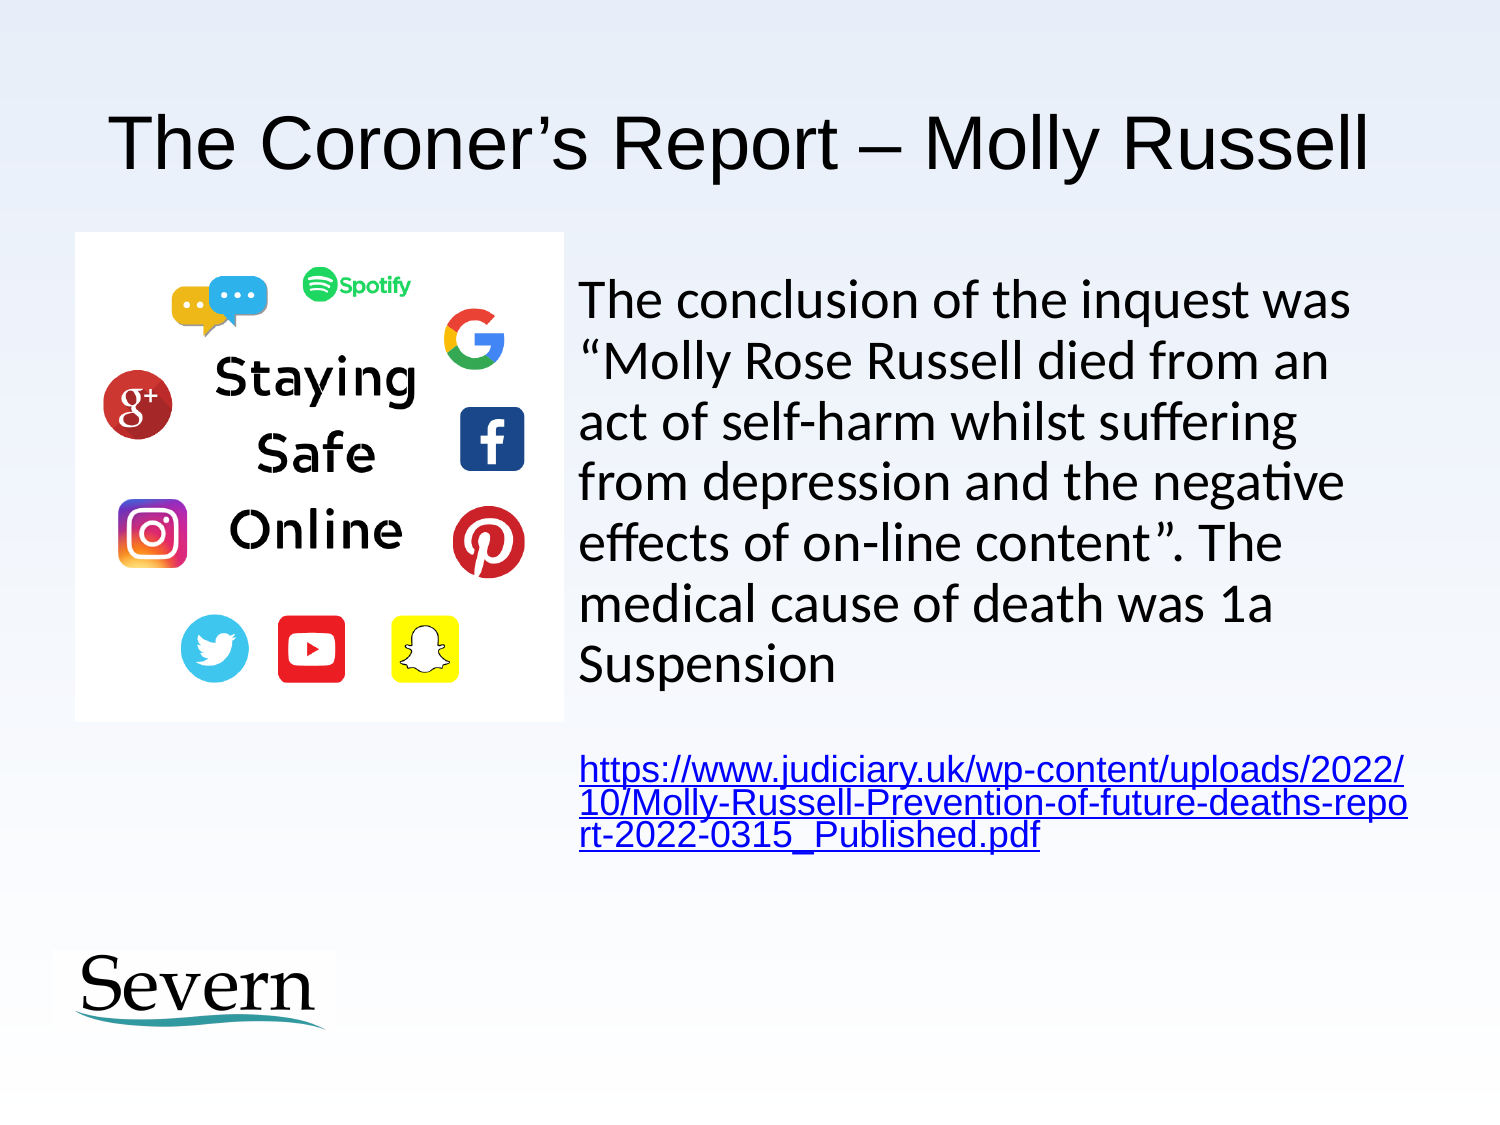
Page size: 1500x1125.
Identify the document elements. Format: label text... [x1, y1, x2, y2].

list The conclusion of the inquest was “Molly Rose Russell died from an act of self-harm whilst suffering from depression and the negative effects of on-line content”. The medical cause of death was 1a Suspension https://www.judiciary.uk/wp-content/uploads/2022/10/Molly-Russell-Prevention-of-future-deaths-report-2022-0315_Published.pdf [563, 262, 1425, 929]
picture [53, 950, 336, 1030]
title The Coroner’s Report – Molly Russell [75, 45, 1425, 233]
picture [74, 232, 565, 722]
